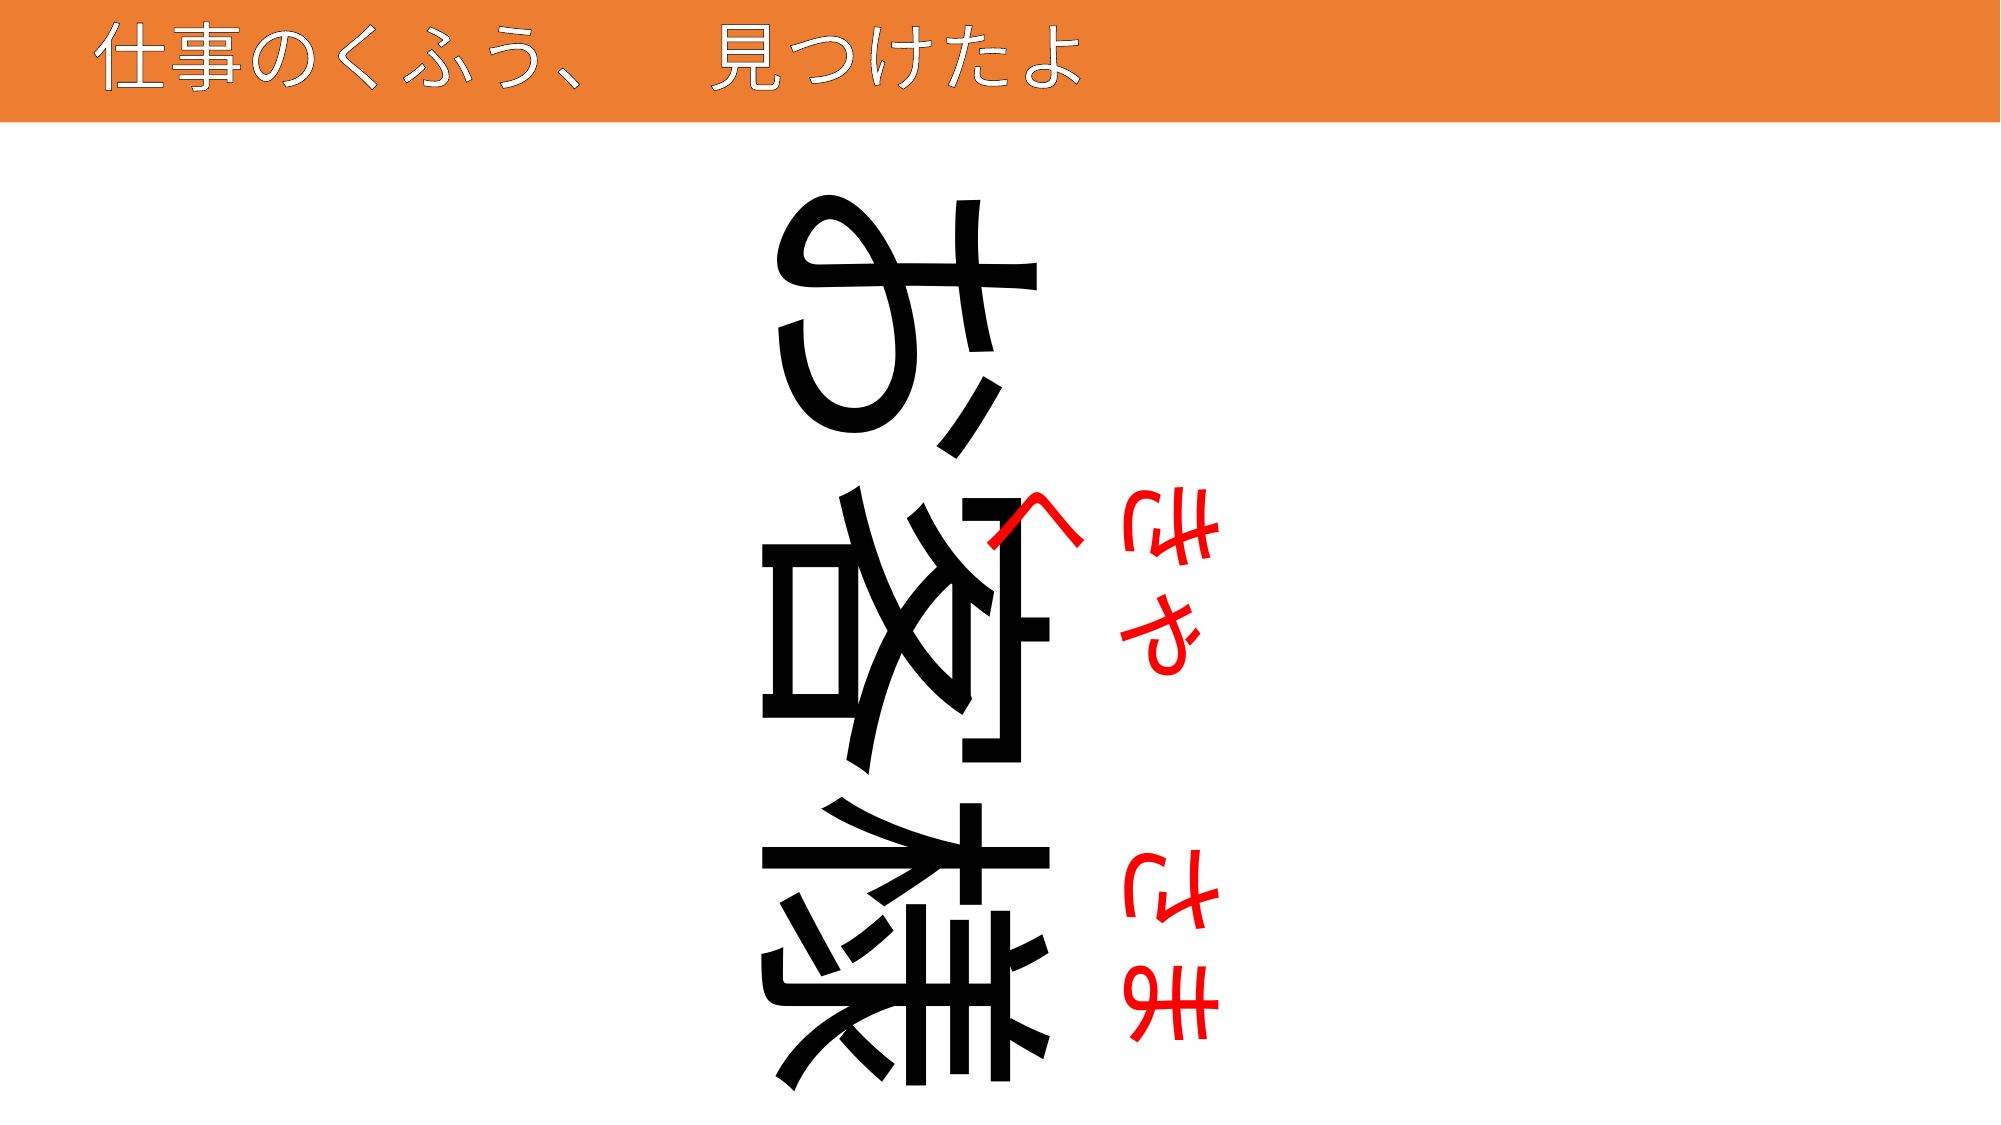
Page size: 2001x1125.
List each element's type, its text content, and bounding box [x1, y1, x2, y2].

text_box きゃく [1082, 454, 1250, 818]
text_box お客様 [698, 147, 1108, 1125]
slide_number 113 [1712, 0, 2000, 123]
text_box さま [1082, 818, 1250, 1085]
title 仕事のくふう、 見つけたよ [0, 0, 1712, 123]
